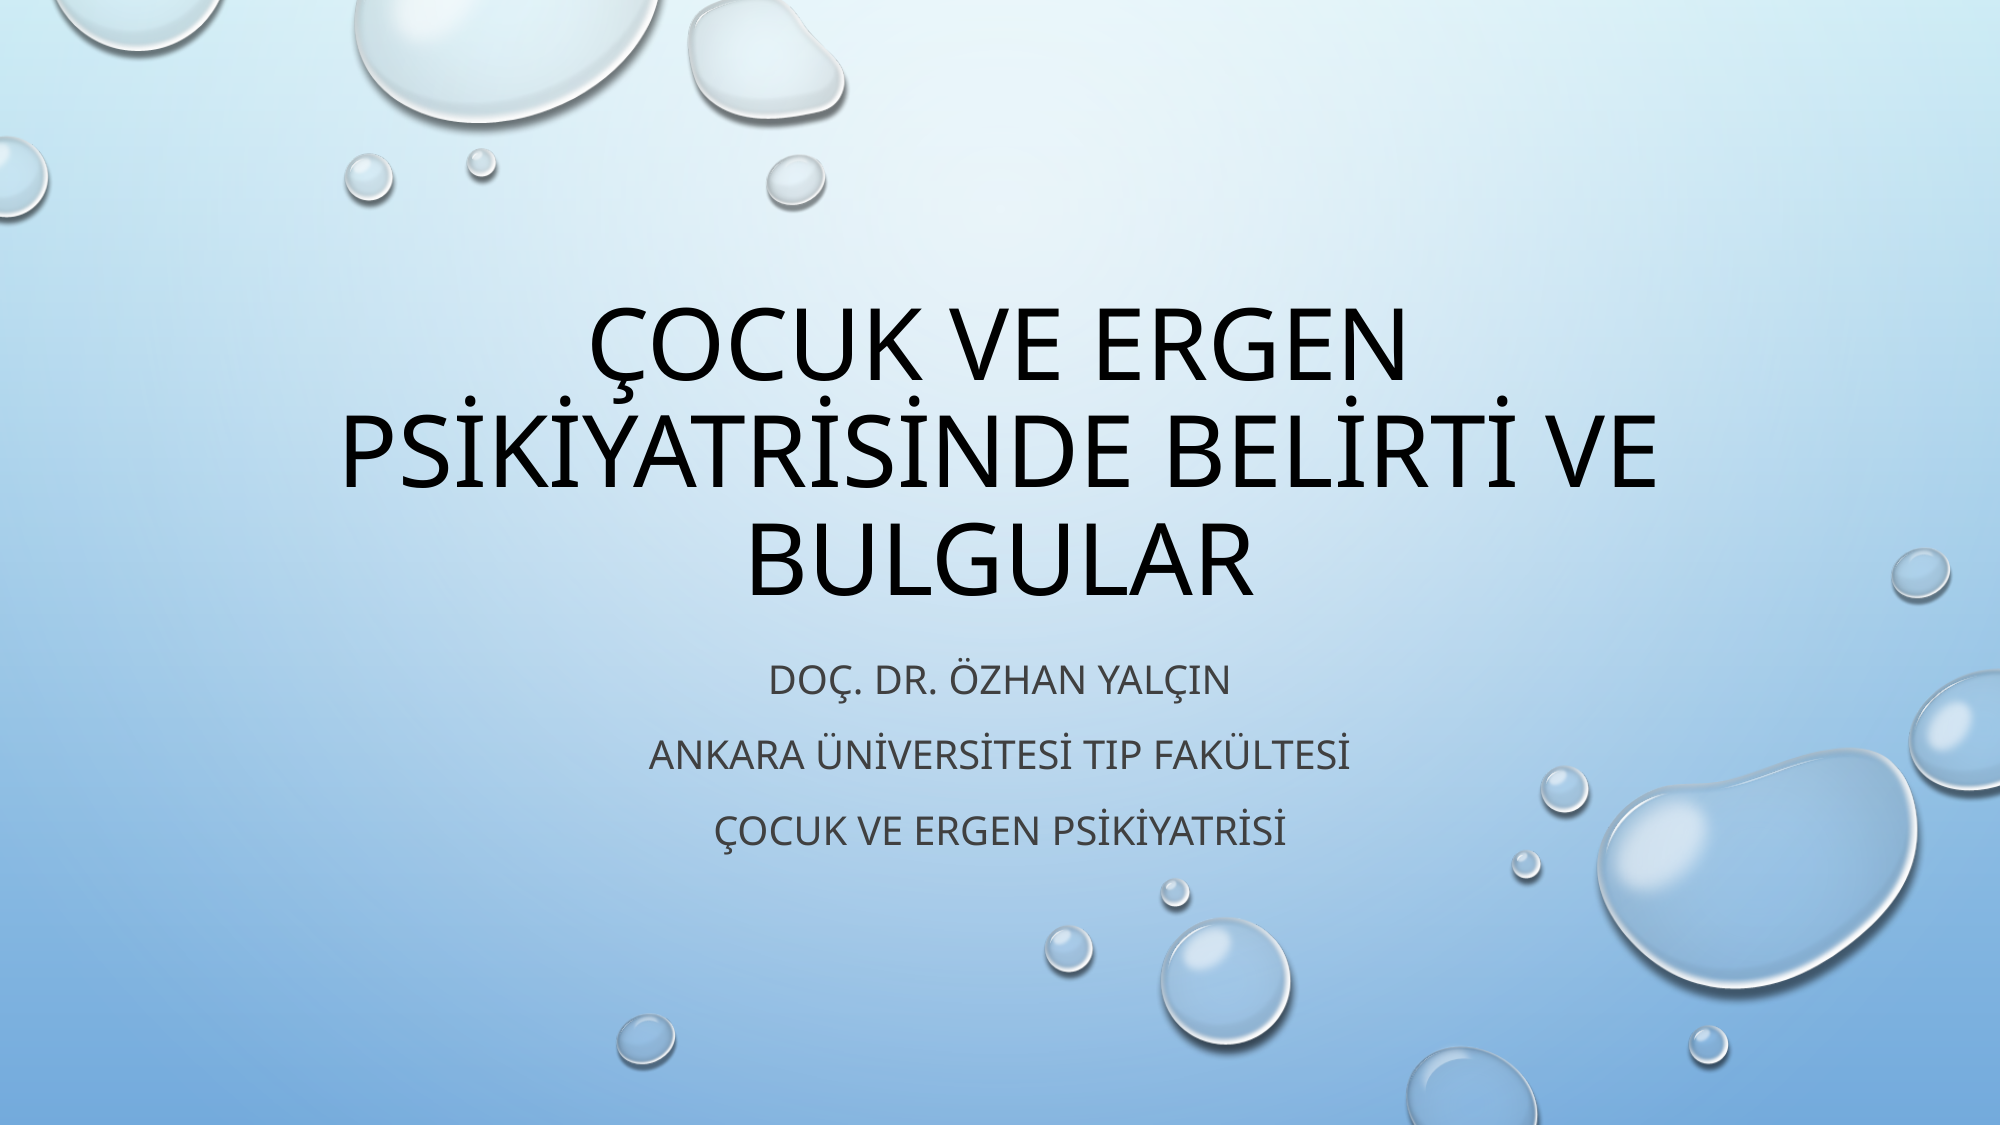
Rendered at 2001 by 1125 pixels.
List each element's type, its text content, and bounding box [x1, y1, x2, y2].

title Çocuk ve ergen Psİkiyatrisinde belirti ve bulgular [287, 213, 1713, 625]
picture [0, 0, 2000, 1125]
subtitle Doç. Dr. Özhan YALÇIN ANKARA ÜNİVERSİTESİ TIP FAKÜLTESİ ÇOCUK VE ERGEN PSİKİYATRİSİ [287, 637, 1713, 863]
